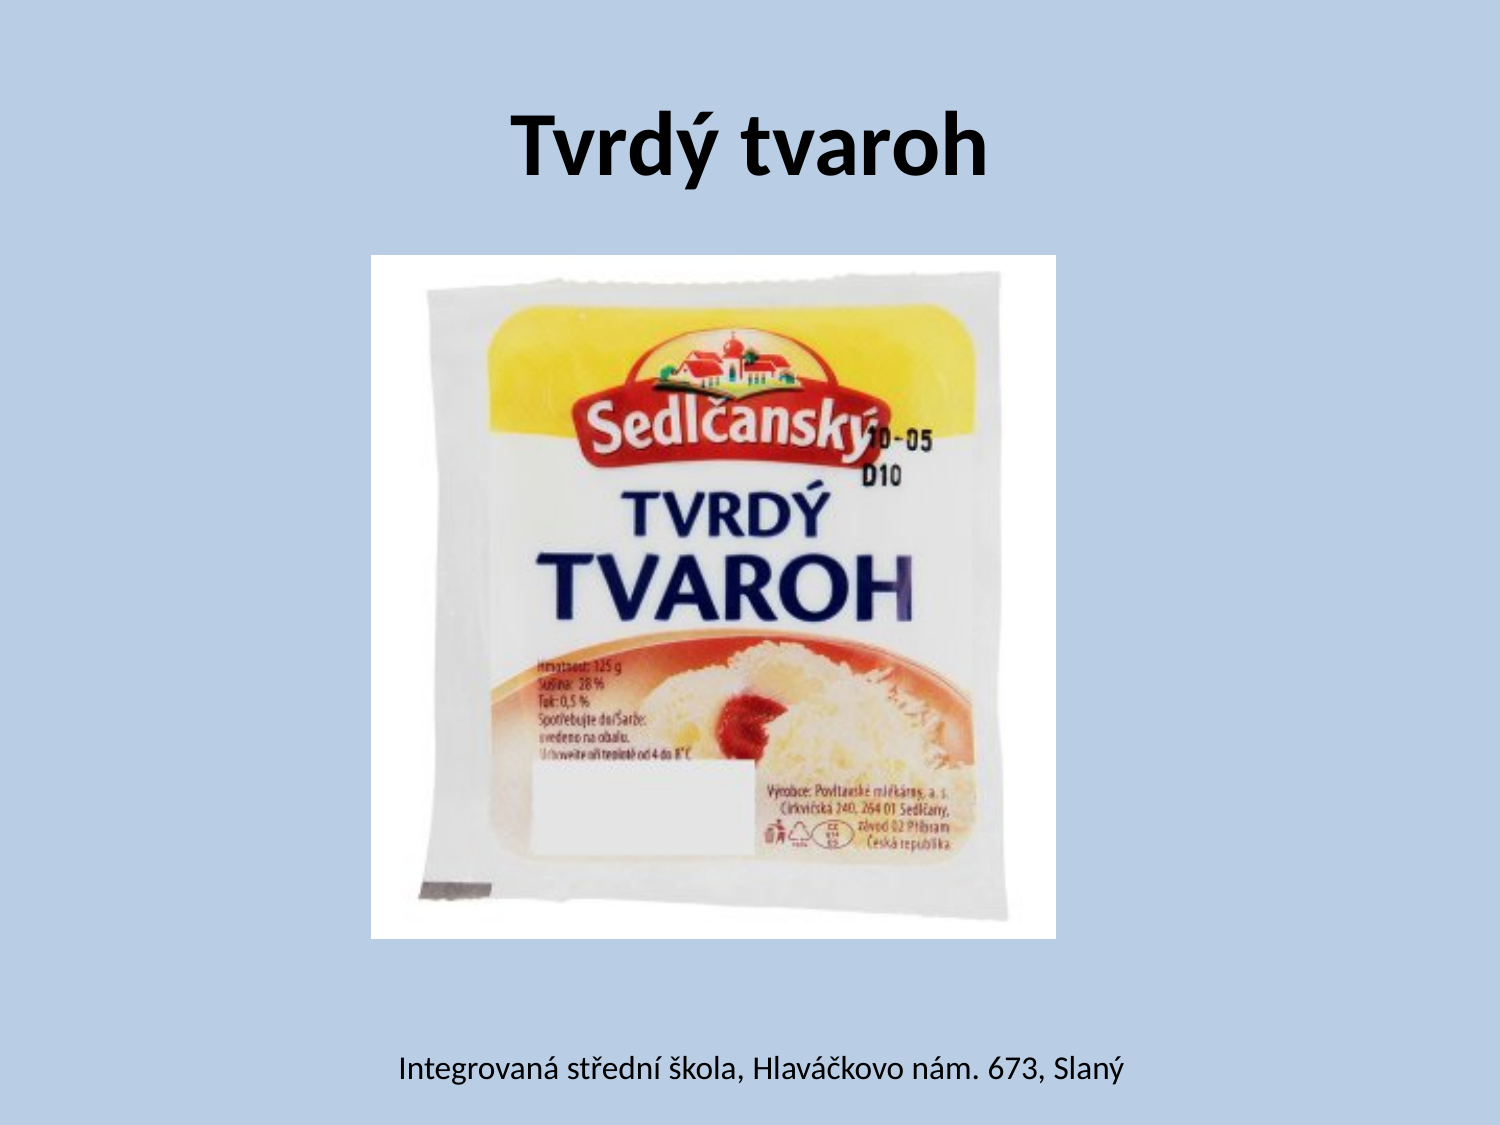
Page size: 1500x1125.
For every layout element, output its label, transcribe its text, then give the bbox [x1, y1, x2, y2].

footer Integrovaná střední škola, Hlaváčkovo nám. 673, Slaný [336, 1046, 1188, 1125]
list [371, 255, 1056, 939]
title Tvrdý tvaroh [75, 45, 1425, 233]
